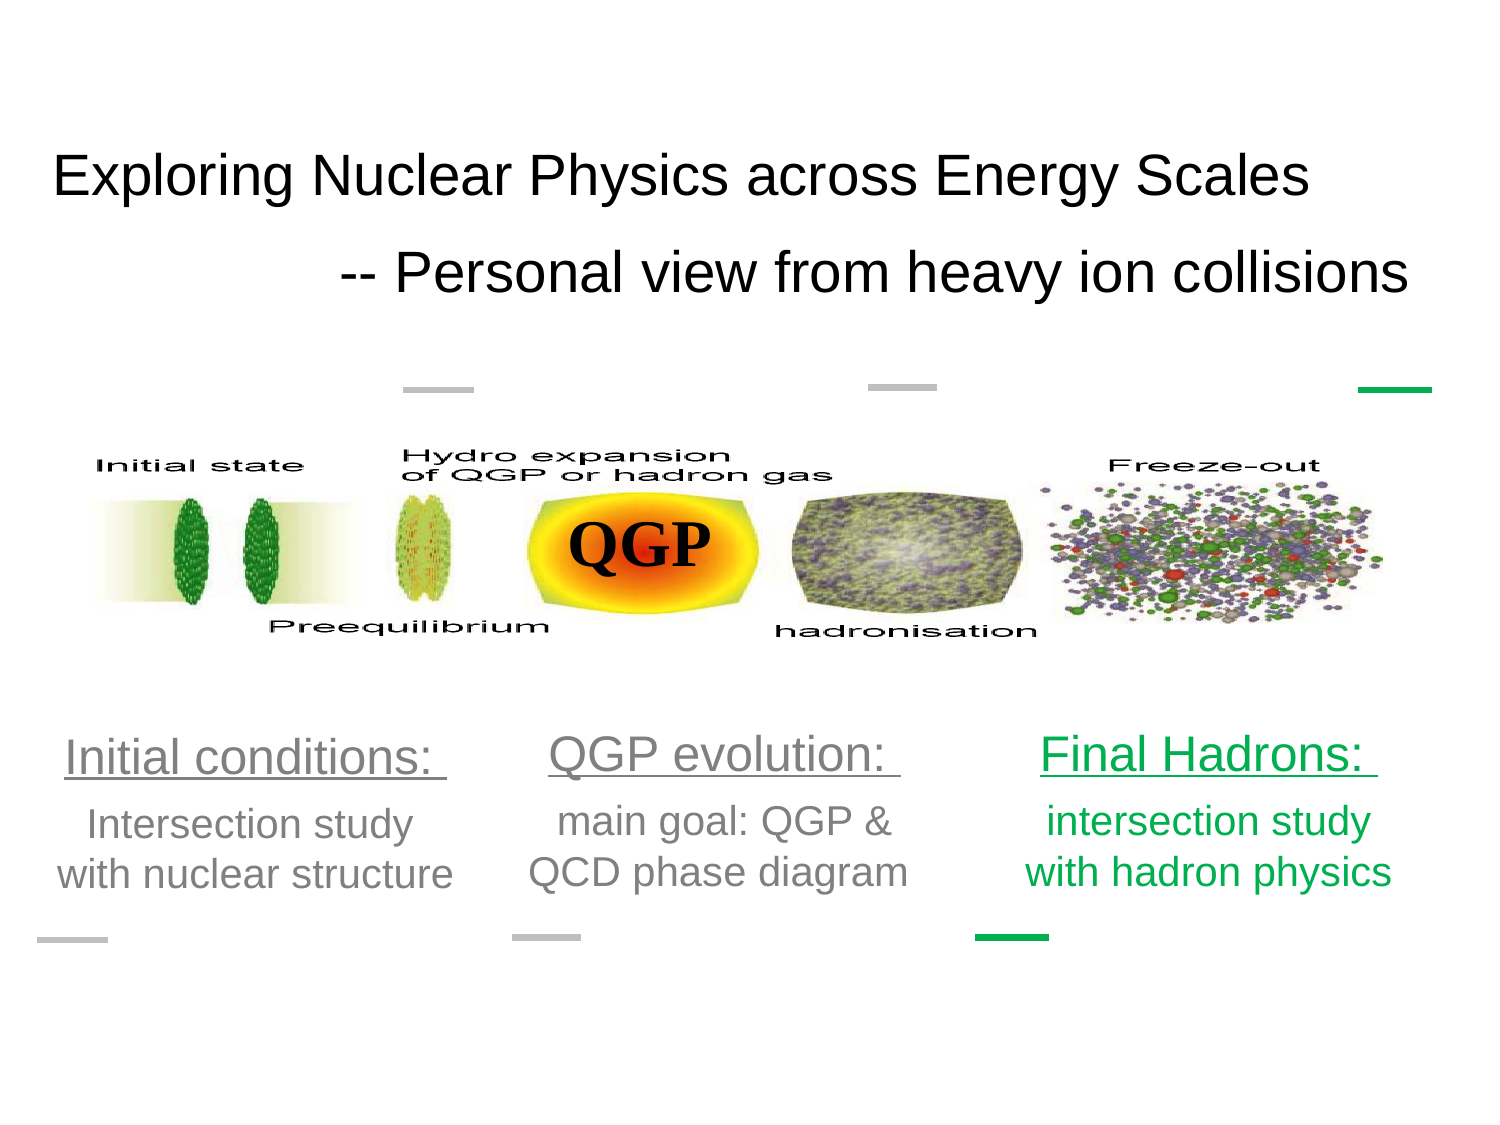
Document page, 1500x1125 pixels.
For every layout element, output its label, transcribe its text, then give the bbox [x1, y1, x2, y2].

text_box Exploring Nuclear Physics across Energy Scales [37, 129, 1413, 215]
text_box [12, 435, 1471, 640]
text_box QGP evolution: main goal: QGP & QCD phase diagram [505, 714, 944, 902]
text_box Initial conditions: Intersection study with nuclear structure [36, 716, 475, 905]
text_box -- Personal view from heavy ion collisions [324, 226, 1471, 312]
text_box Final Hadrons: intersection study with hadron physics [990, 714, 1428, 902]
